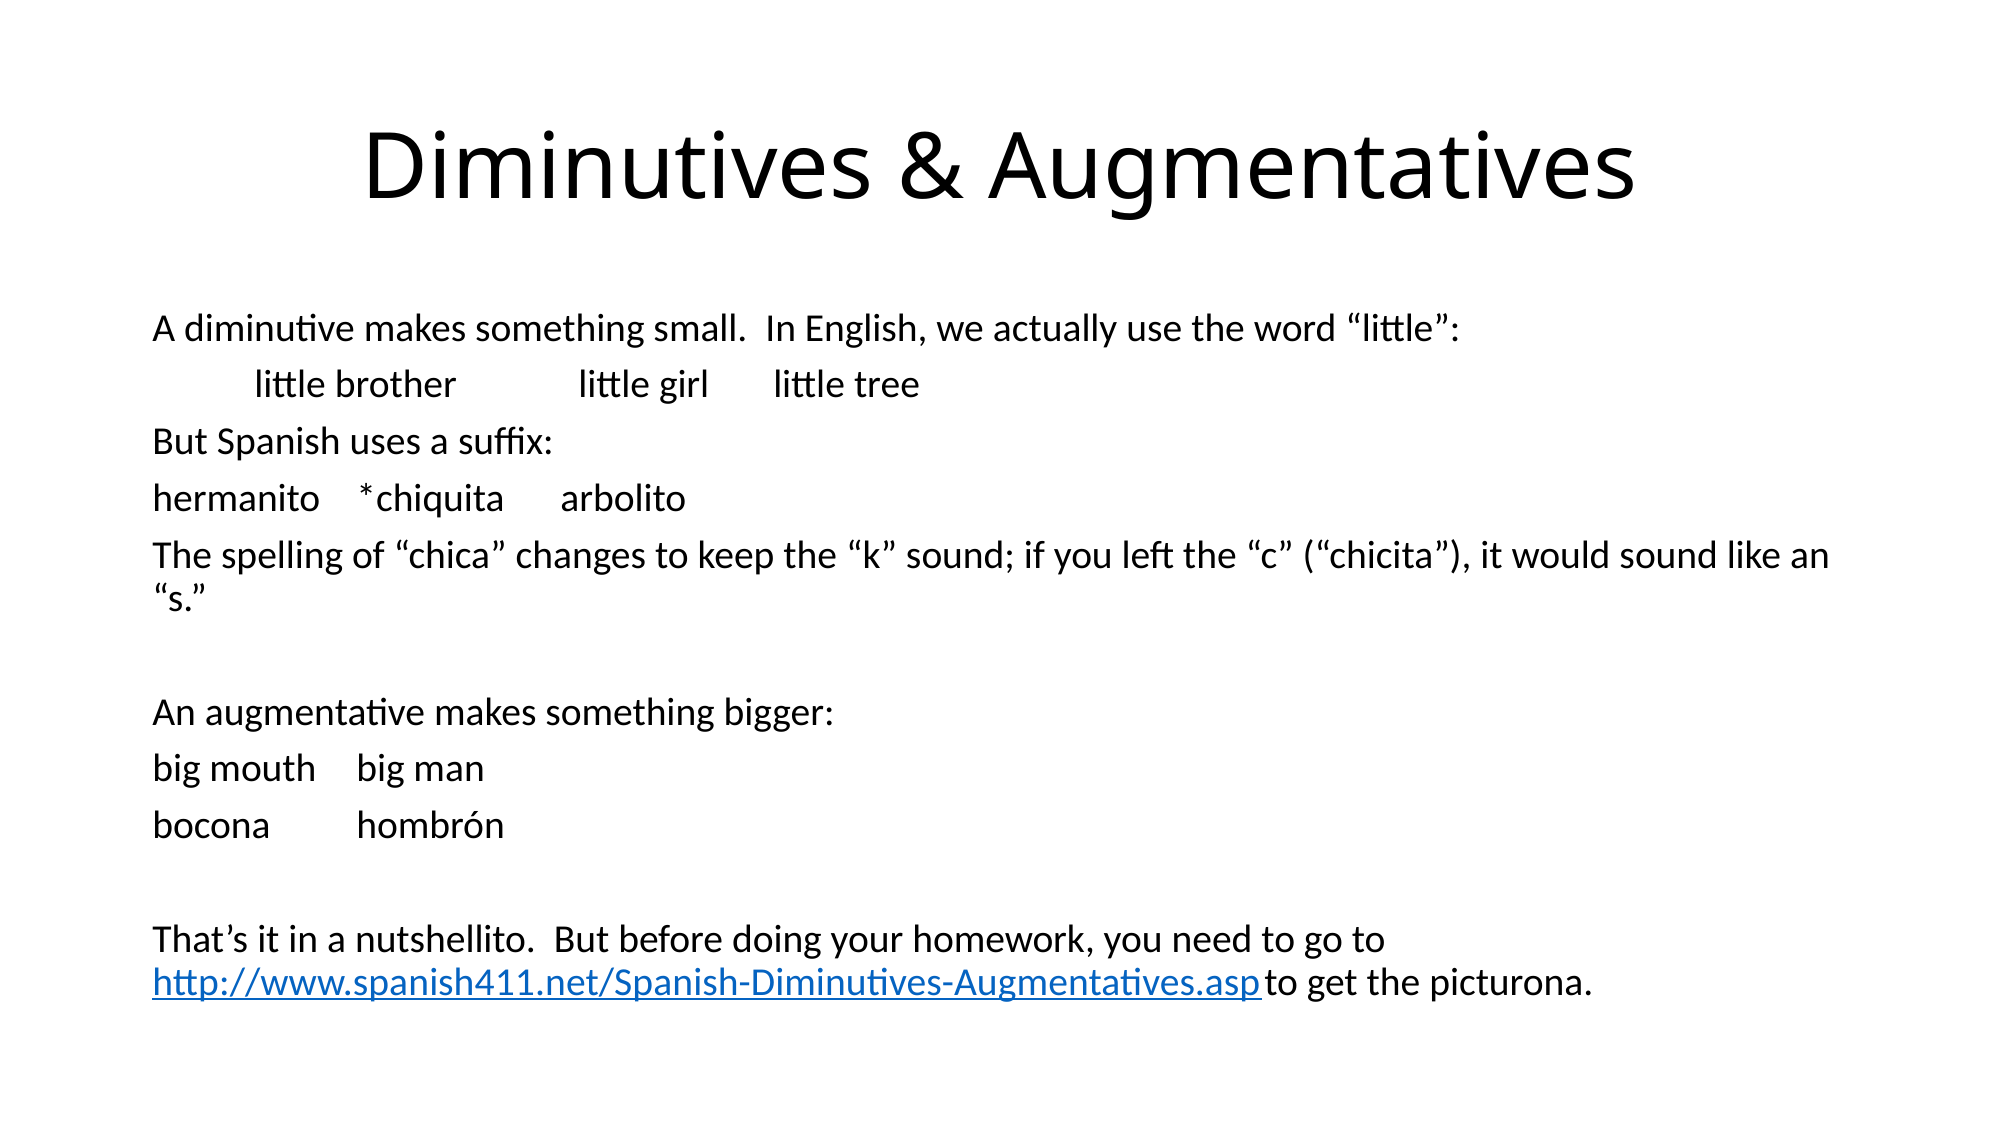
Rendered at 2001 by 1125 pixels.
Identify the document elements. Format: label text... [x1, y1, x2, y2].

list A diminutive makes something small. In English, we actually use the word “little”: little brother little girl little tree But Spanish uses a suffix: hermanito *chiquita arbolito The spelling of “chica” changes to keep the “k” sound; if you left the “c” (“chicita”), it would sound like an “s.” An augmentative makes something bigger: big mouth big man bocona hombrón That’s it in a nutshellito. But before doing your homework, you need to go to http://www.spanish411.net/Spanish-Diminutives-Augmentatives.asp to get the picturona. [137, 299, 1863, 1014]
title Diminutives & Augmentatives [137, 59, 1863, 278]
